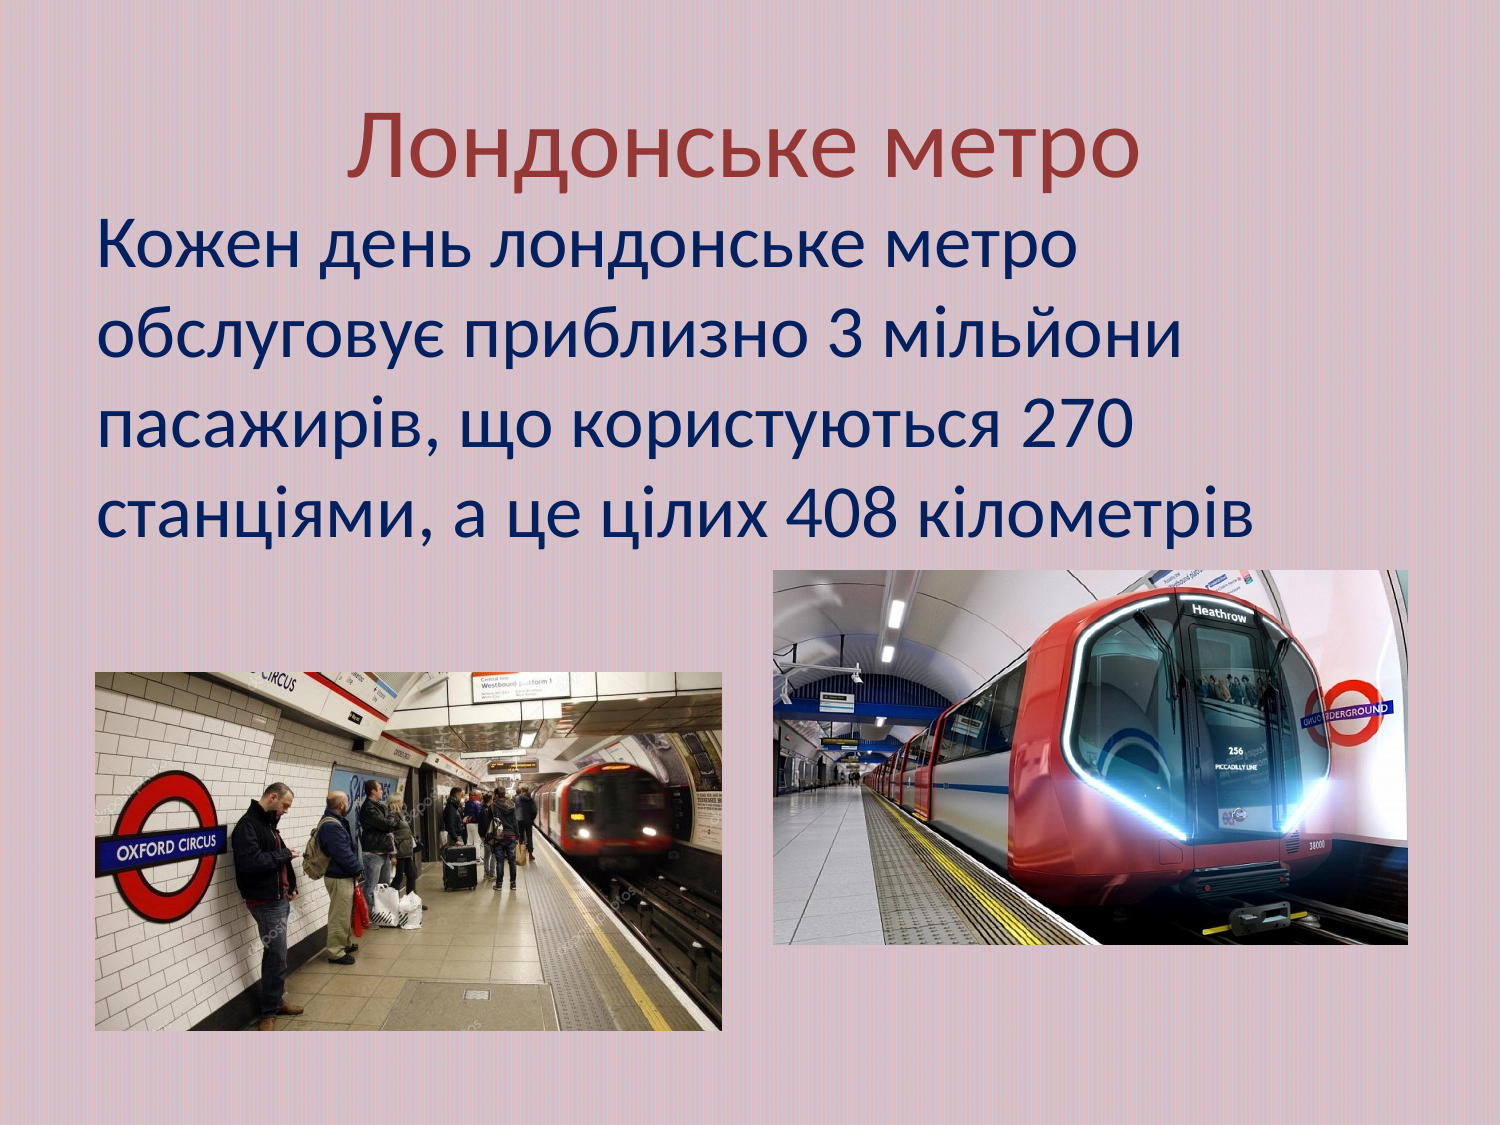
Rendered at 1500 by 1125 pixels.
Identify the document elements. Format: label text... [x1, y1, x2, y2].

picture [95, 672, 722, 1031]
picture [773, 570, 1408, 945]
list Кожен день лондонське метро обслуговує приблизно 3 мільйони пасажирів, що користуються 270 станціями, а це цілих 408 кілометрів [81, 184, 1432, 587]
title Лондонське метро [81, 54, 1432, 184]
